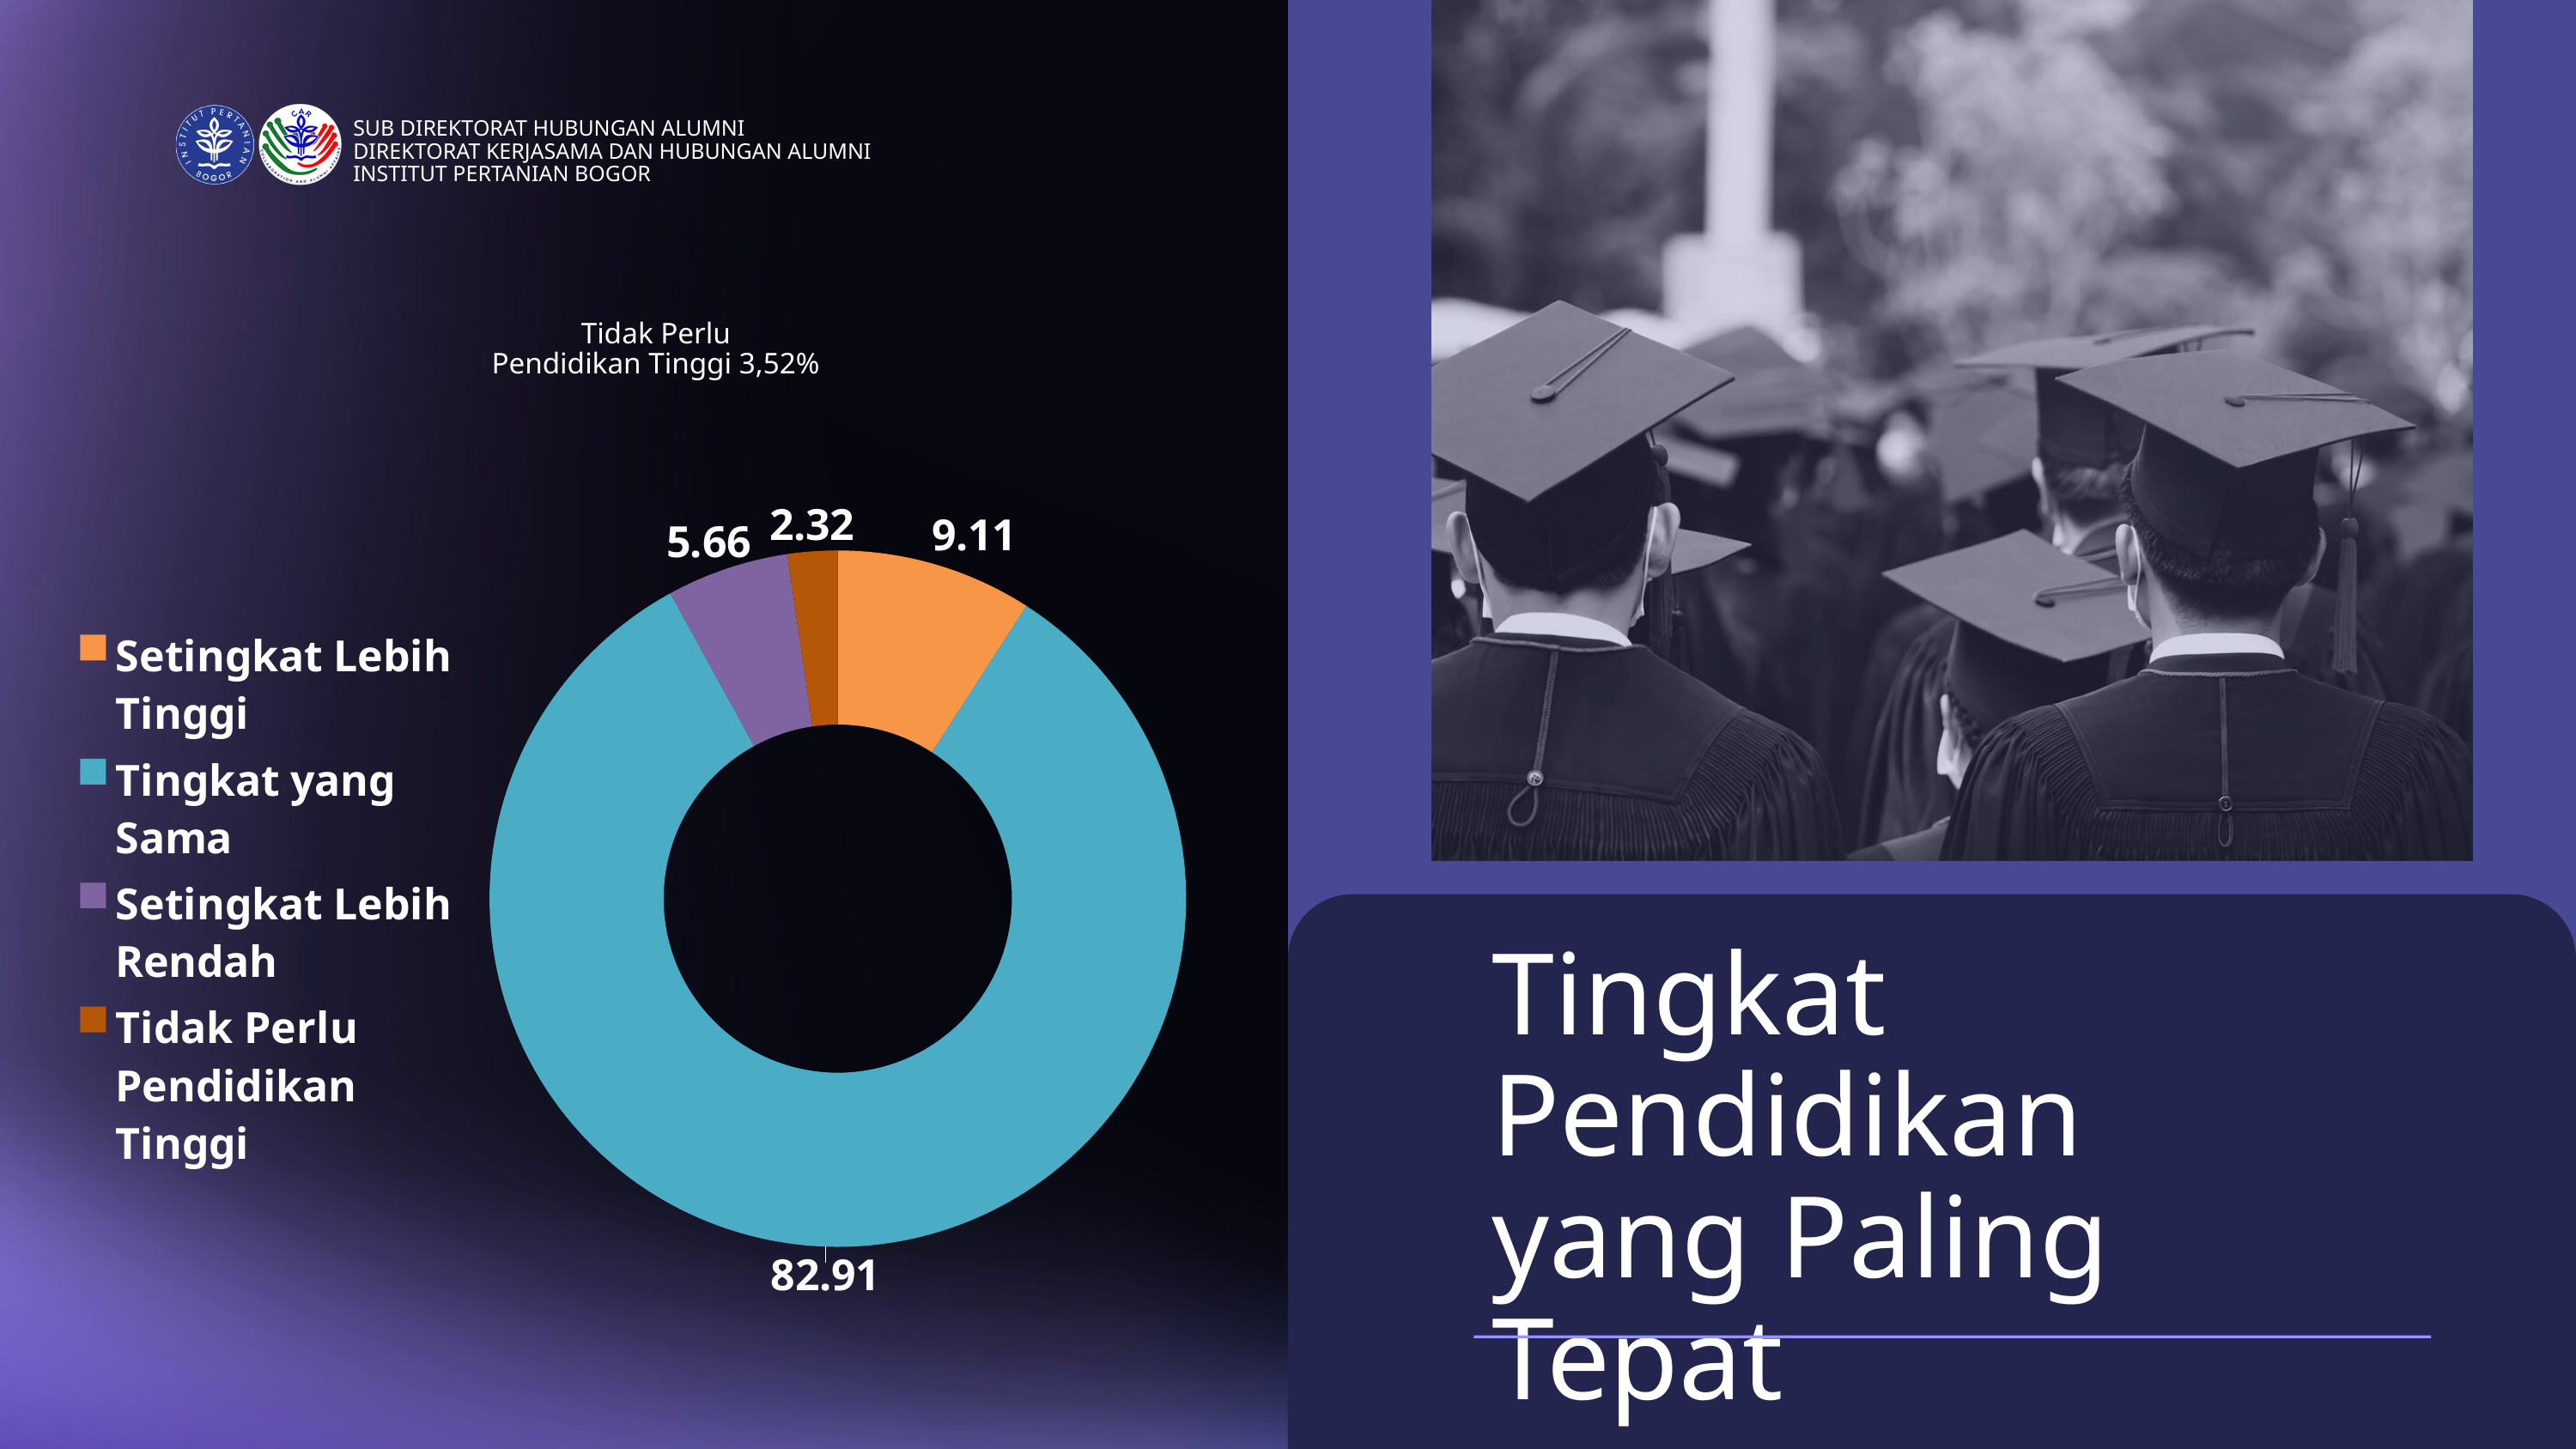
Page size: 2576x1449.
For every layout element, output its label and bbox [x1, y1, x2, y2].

picture [0, 0, 1289, 1449]
chart [55, 494, 1210, 1303]
picture [1431, 0, 2474, 861]
text_box [175, 82, 933, 207]
text_box [1287, 894, 2576, 1449]
